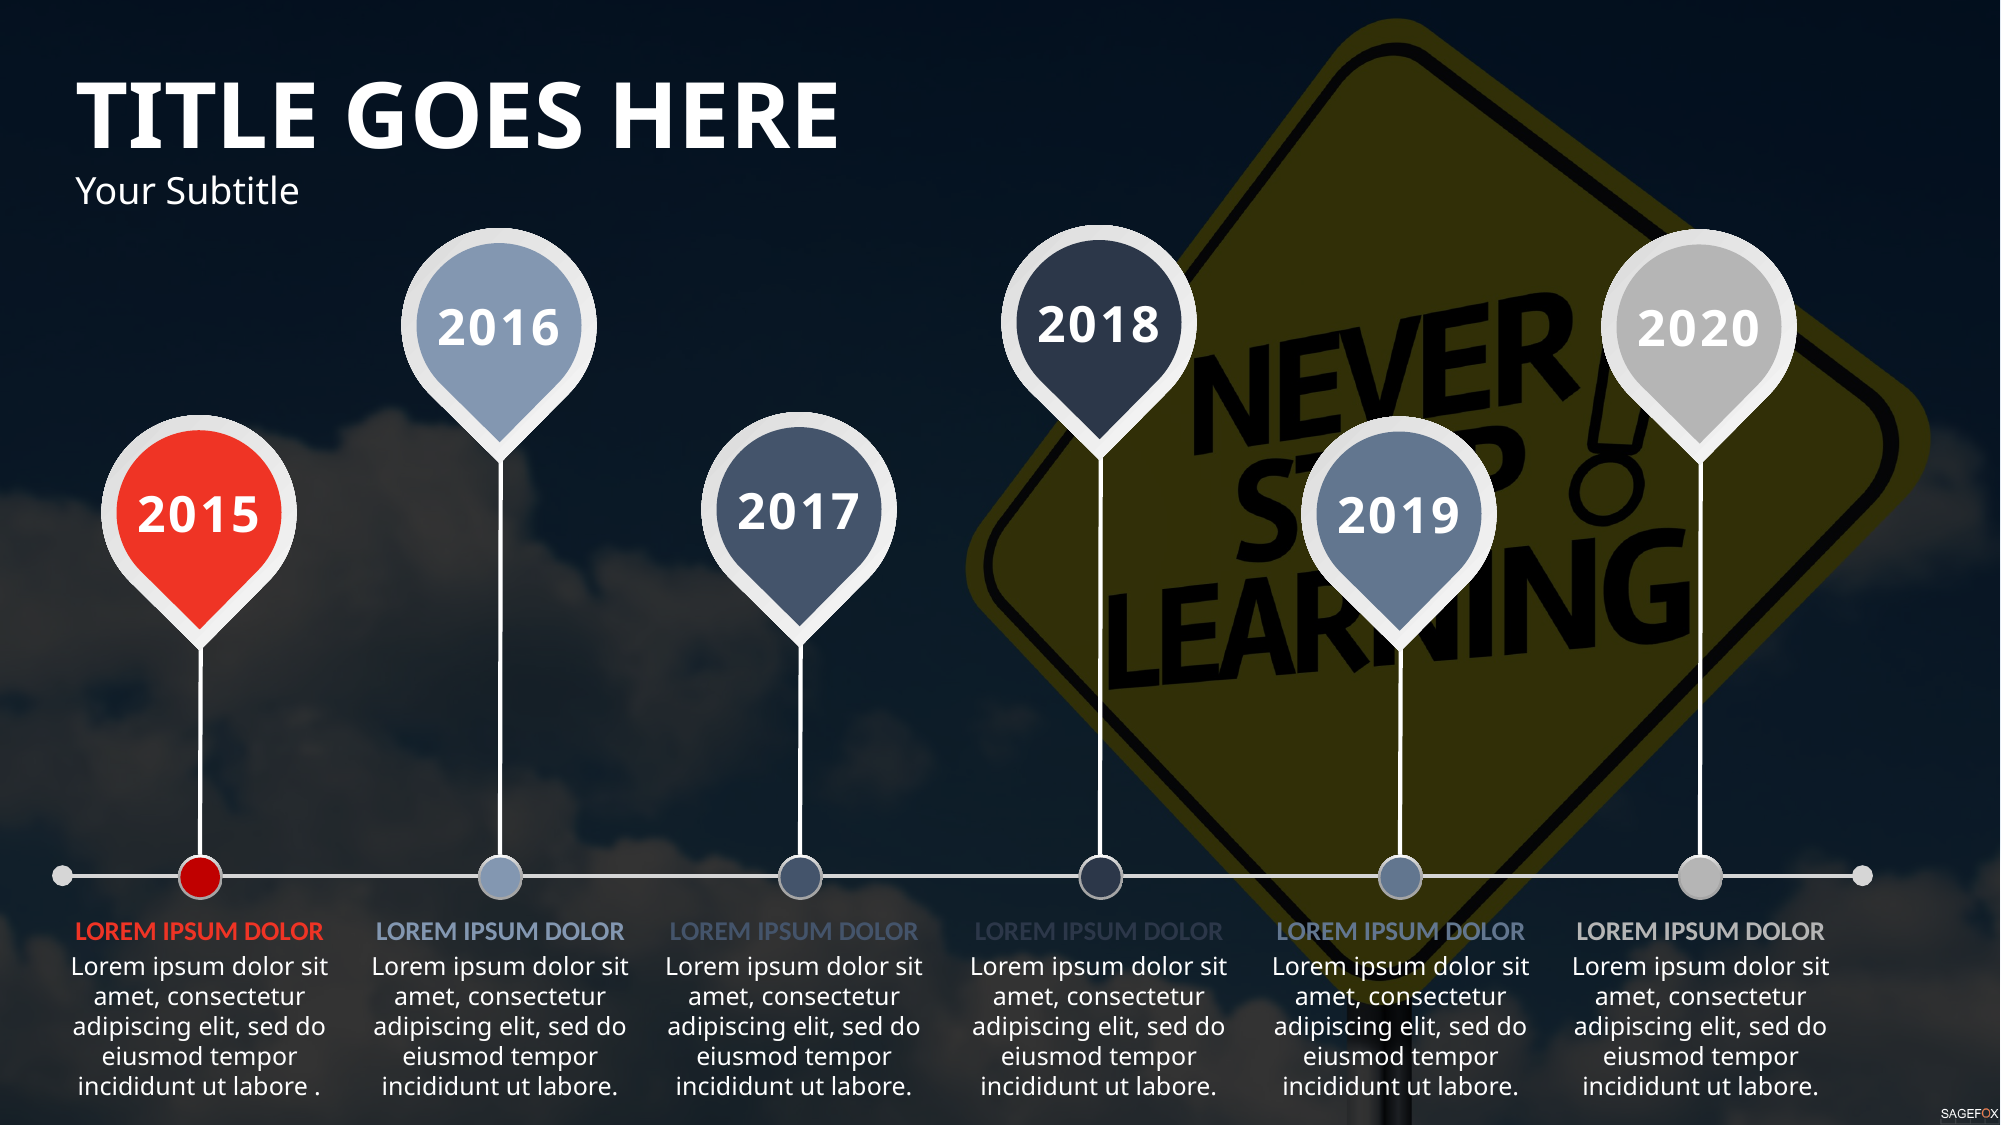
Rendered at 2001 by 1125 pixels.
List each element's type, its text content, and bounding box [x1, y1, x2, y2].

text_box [477, 854, 523, 900]
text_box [1677, 854, 1723, 900]
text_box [1078, 854, 1124, 900]
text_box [101, 415, 297, 611]
picture [0, 0, 2001, 1125]
text_box TITLE GOES HERE Your Subtitle [60, 49, 1036, 220]
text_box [1001, 224, 1197, 420]
text_box LOREM IPSUM DOLOR Lorem ipsum dolor sit amet, consectetur adipiscing elit, sed do eiusmod tempor incididunt ut labore. [949, 905, 1248, 1108]
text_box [1601, 229, 1797, 425]
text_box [1377, 854, 1423, 900]
text_box LOREM IPSUM DOLOR Lorem ipsum dolor sit amet, consectetur adipiscing elit, sed do eiusmod tempor incididunt ut labore. [1551, 905, 1850, 1108]
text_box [777, 854, 823, 900]
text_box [401, 227, 597, 423]
text_box LOREM IPSUM DOLOR Lorem ipsum dolor sit amet, consectetur adipiscing elit, sed do eiusmod tempor incididunt ut labore. [1251, 905, 1550, 1108]
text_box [1301, 416, 1497, 612]
text_box LOREM IPSUM DOLOR Lorem ipsum dolor sit amet, consectetur adipiscing elit, sed do eiusmod tempor incididunt ut labore. [351, 905, 645, 1108]
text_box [177, 854, 223, 900]
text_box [701, 411, 897, 608]
text_box LOREM IPSUM DOLOR Lorem ipsum dolor sit amet, consectetur adipiscing elit, sed do eiusmod tempor incididunt ut labore. [645, 905, 944, 1108]
text_box LOREM IPSUM DOLOR Lorem ipsum dolor sit amet, consectetur adipiscing elit, sed do eiusmod tempor incididunt ut labore . [50, 905, 349, 1108]
